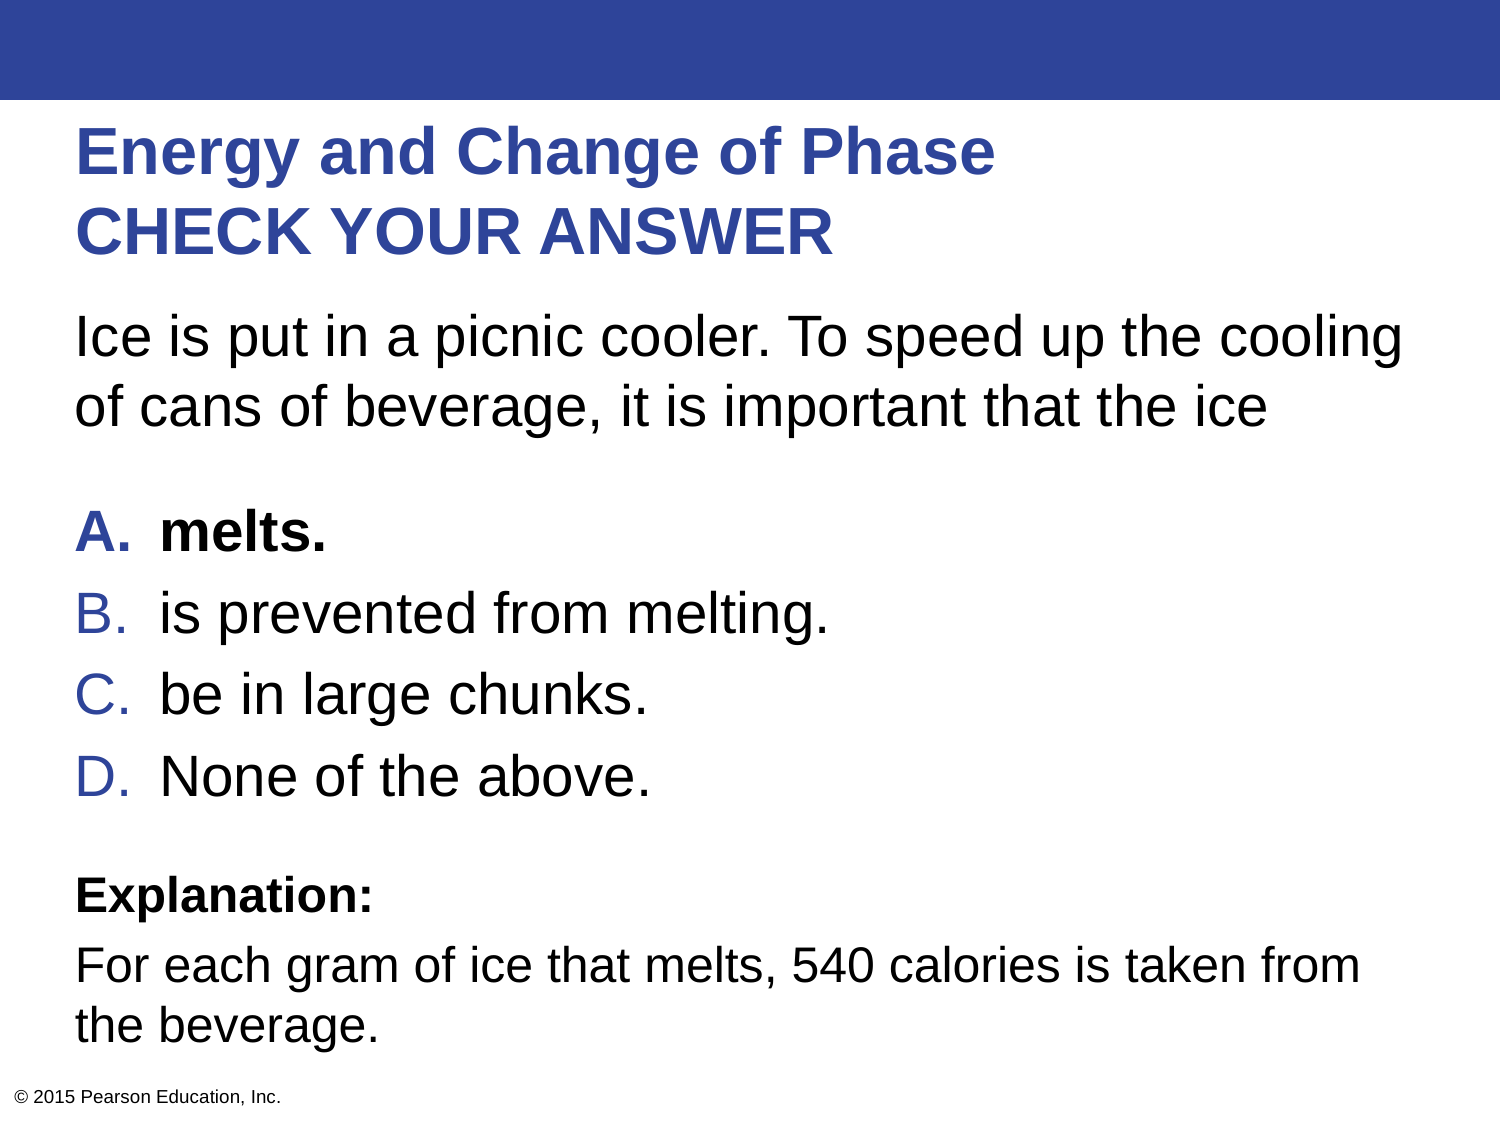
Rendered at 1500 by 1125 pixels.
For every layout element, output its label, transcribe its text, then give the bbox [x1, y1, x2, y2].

title Energy and Change of Phase CHECK YOUR ANSWER [0, 100, 1500, 278]
footer © 2015 Pearson Education, Inc. [14, 1084, 900, 1115]
list Ice is put in a picnic cooler. To speed up the cooling of cans of beverage, it is important that the ice melts. is prevented from melting. be in large chunks. None of the above. Explanation: For each gram of ice that melts, 540 calories is taken from the beverage. [59, 290, 1434, 1083]
